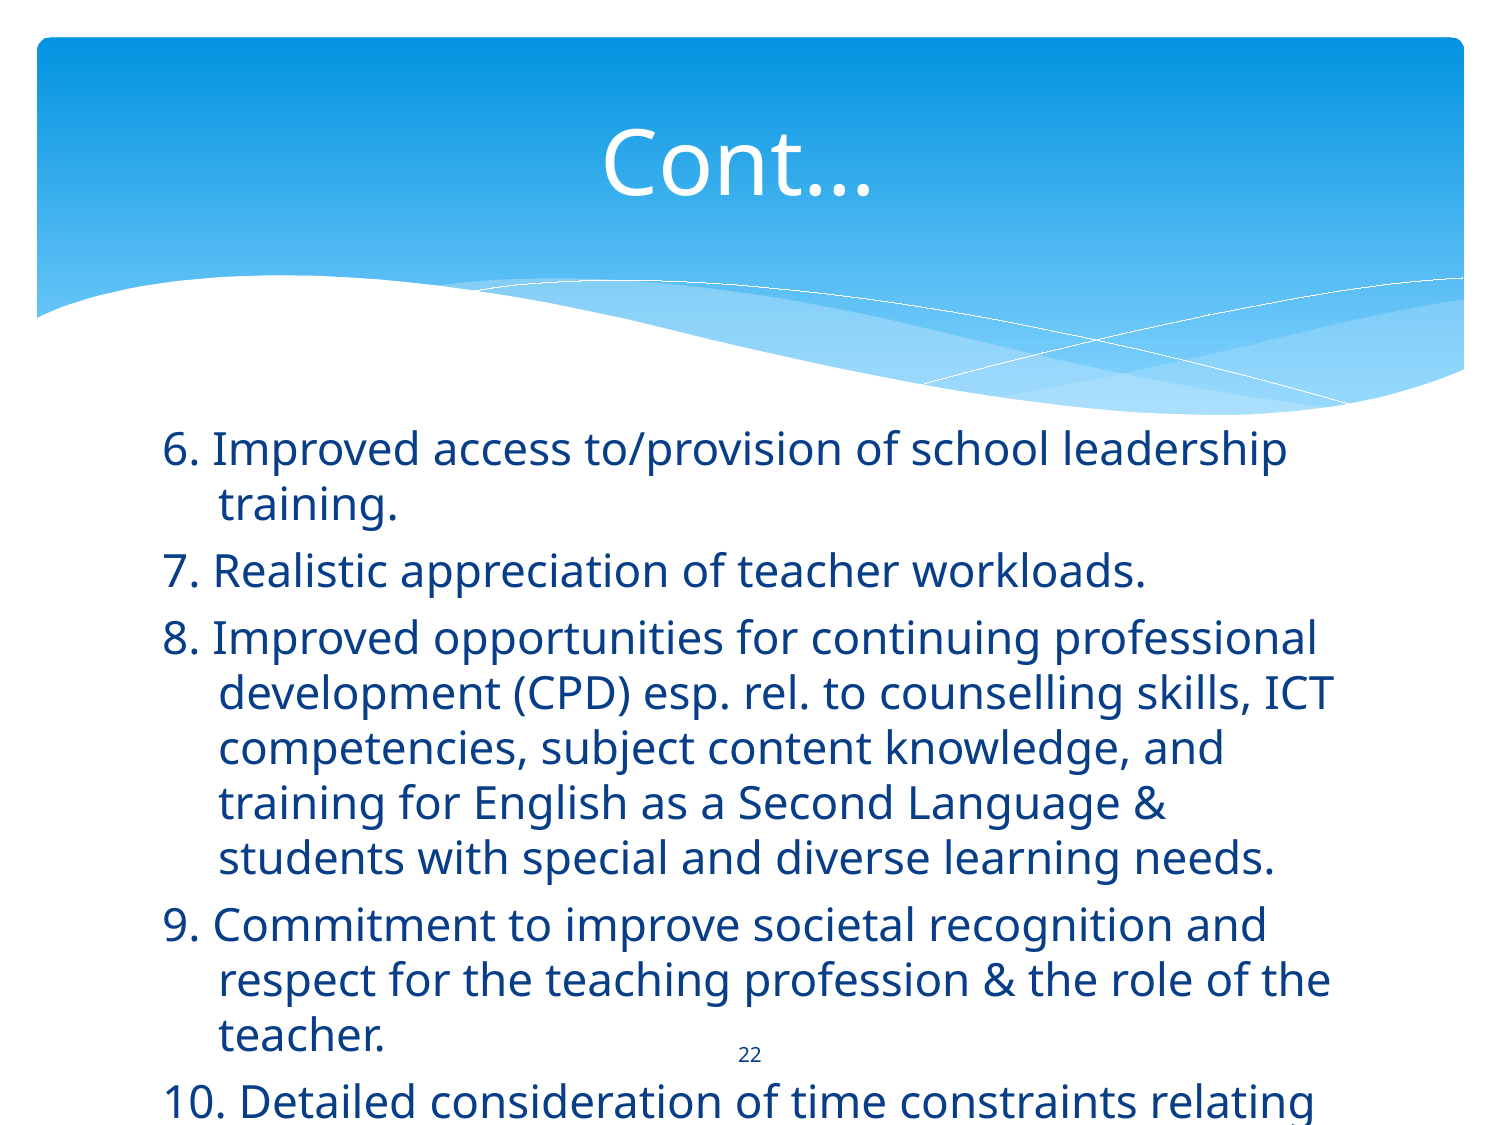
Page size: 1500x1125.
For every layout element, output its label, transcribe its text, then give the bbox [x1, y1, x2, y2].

slide_number 22 [654, 1025, 846, 1086]
list 6. Improved access to/provision of school leadership training. 7. Realistic appreciation of teacher workloads. 8. Improved opportunities for continuing professional development (CPD) esp. rel. to counselling skills, ICT competencies, subject content knowledge, and training for English as a Second Language & students with special and diverse learning needs. 9. Commitment to improve societal recognition and respect for the teaching profession & the role of the teacher. 10. Detailed consideration of time constraints relating to the coverage of curriculum content within the school year. [143, 412, 1359, 979]
title Cont… [75, 55, 1425, 261]
